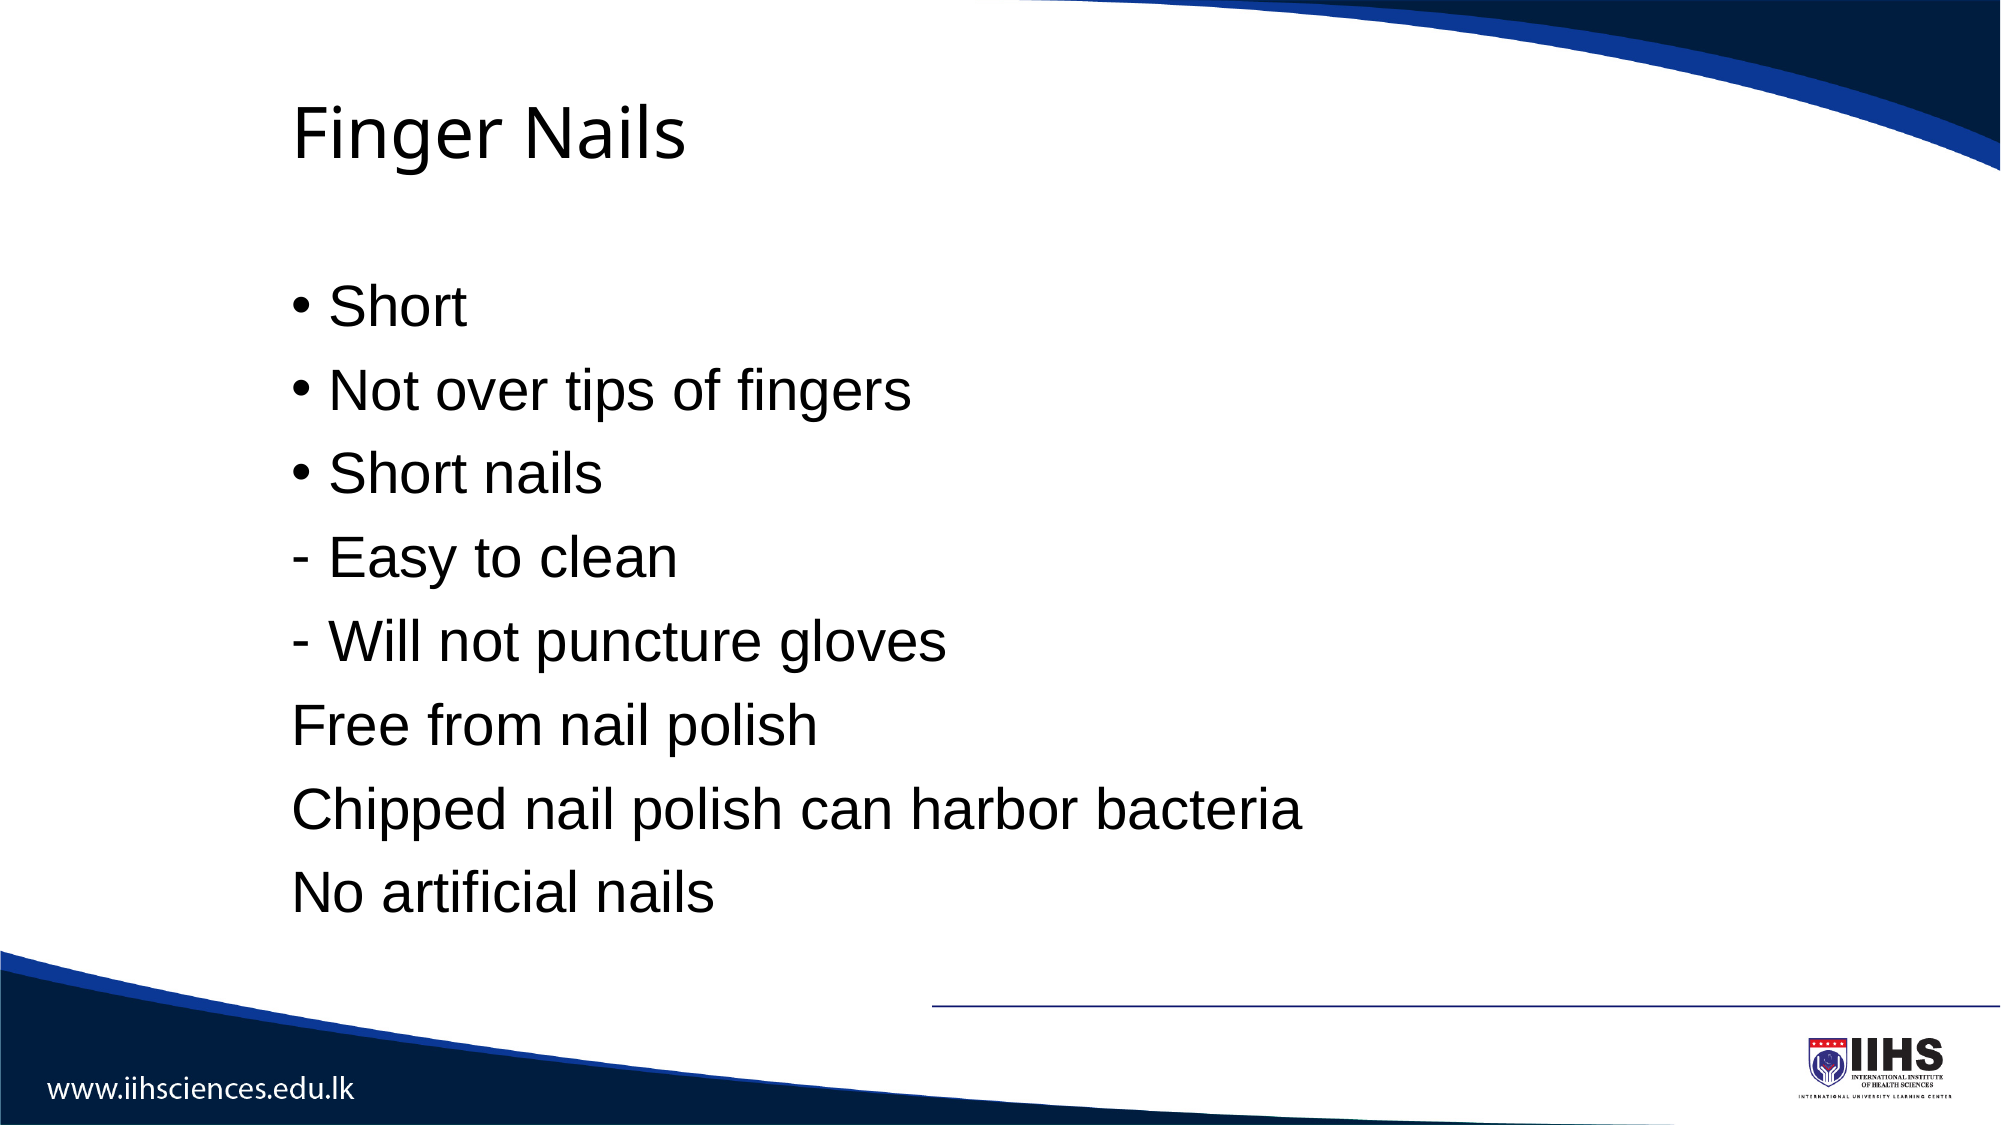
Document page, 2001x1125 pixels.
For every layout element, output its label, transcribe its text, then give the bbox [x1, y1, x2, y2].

title Finger Nails [276, 89, 1627, 181]
picture [0, 0, 2001, 1125]
list Short Not over tips of fingers Short nails Easy to clean Will not puncture gloves Free from nail polish Chipped nail polish can harbor bacteria No artificial nails [276, 268, 1781, 1010]
